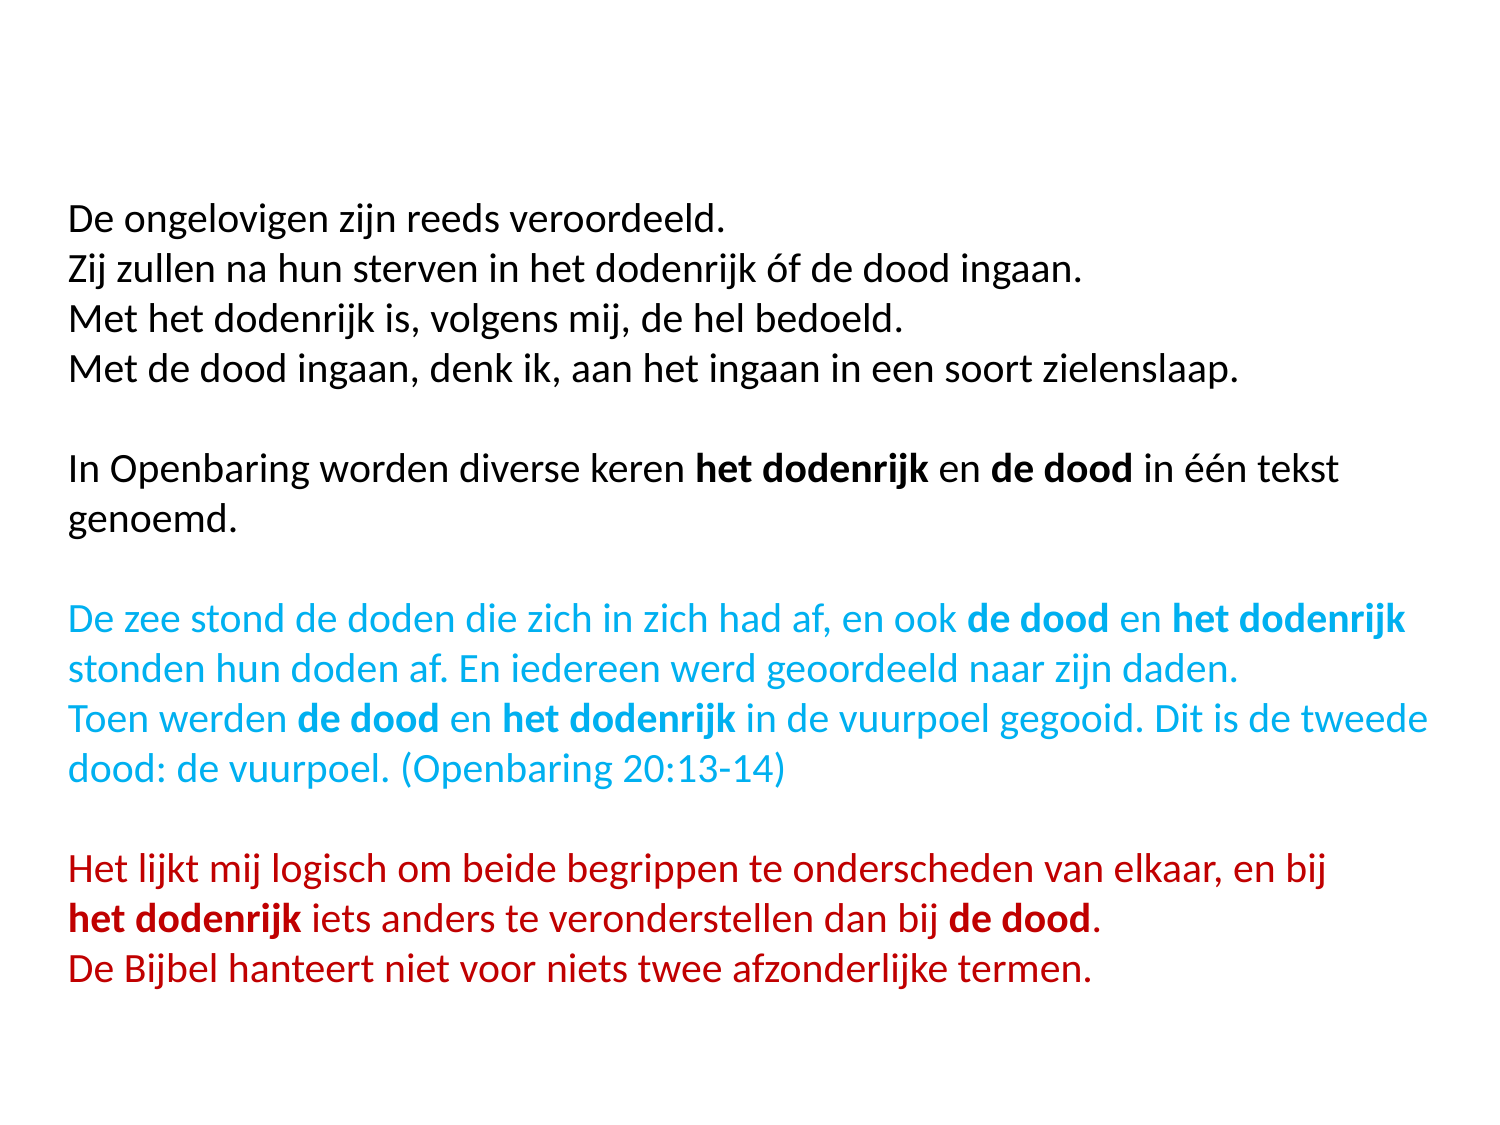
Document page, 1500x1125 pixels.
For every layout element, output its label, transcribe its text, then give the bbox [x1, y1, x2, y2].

text_box De ongelovigen zijn reeds veroordeeld. Zij zullen na hun sterven in het dodenrijk óf de dood ingaan. Met het dodenrijk is, volgens mij, de hel bedoeld. Met de dood ingaan, denk ik, aan het ingaan in een soort zielenslaap. In Openbaring worden diverse keren het dodenrijk en de dood in één tekst genoemd. De zee stond de doden die zich in zich had af, en ook de dood en het dodenrijk stonden hun doden af. En iedereen werd geoordeeld naar zijn daden. Toen werden de dood en het dodenrijk in de vuurpoel gegooid. Dit is de tweede dood: de vuurpoel. (Openbaring 20:13-14) Het lijkt mij logisch om beide begrippen te onderscheden van elkaar, en bij het dodenrijk iets anders te veronderstellen dan bij de dood. De Bijbel hanteert niet voor niets twee afzonderlijke termen. [53, 78, 1459, 1049]
